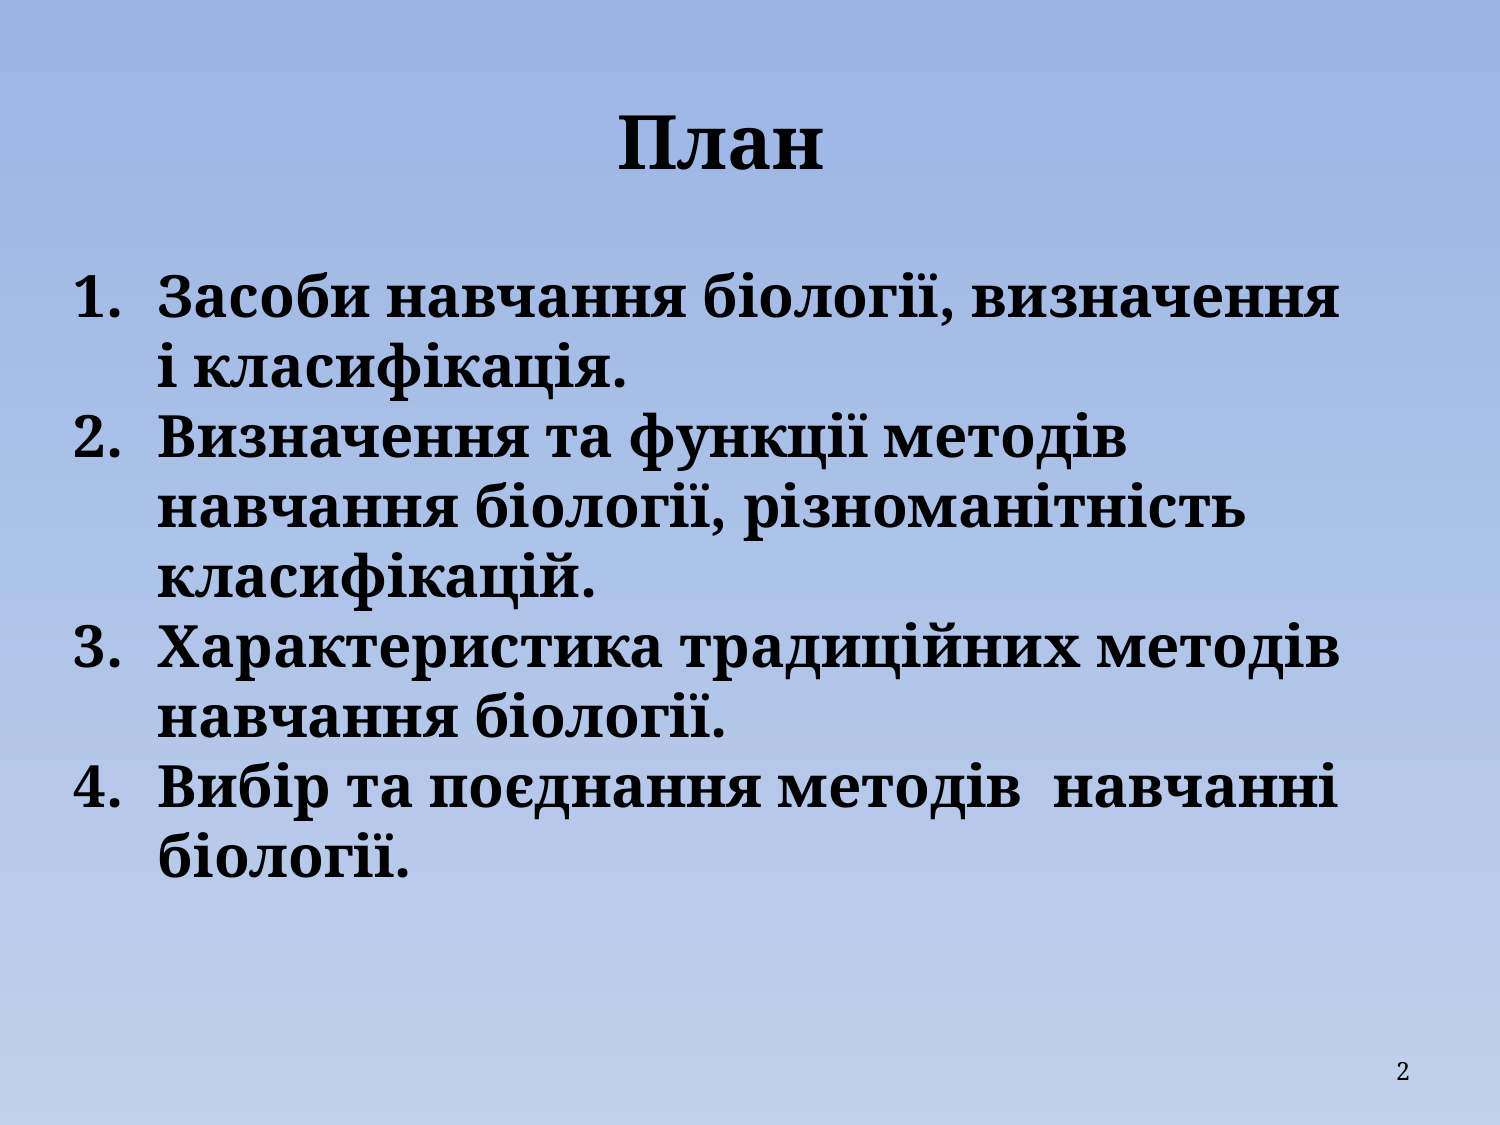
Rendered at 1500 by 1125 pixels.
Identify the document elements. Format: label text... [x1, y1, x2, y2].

text_box План Засоби навчання біології, визначення і класифікація. Визначення та функції методів навчання біології, різноманітність класифікацій. Характеристика традиційних методів навчання біології. Вибір та поєднання методів навчанні біології. [58, 86, 1383, 897]
slide_number 2 [1074, 1042, 1425, 1103]
